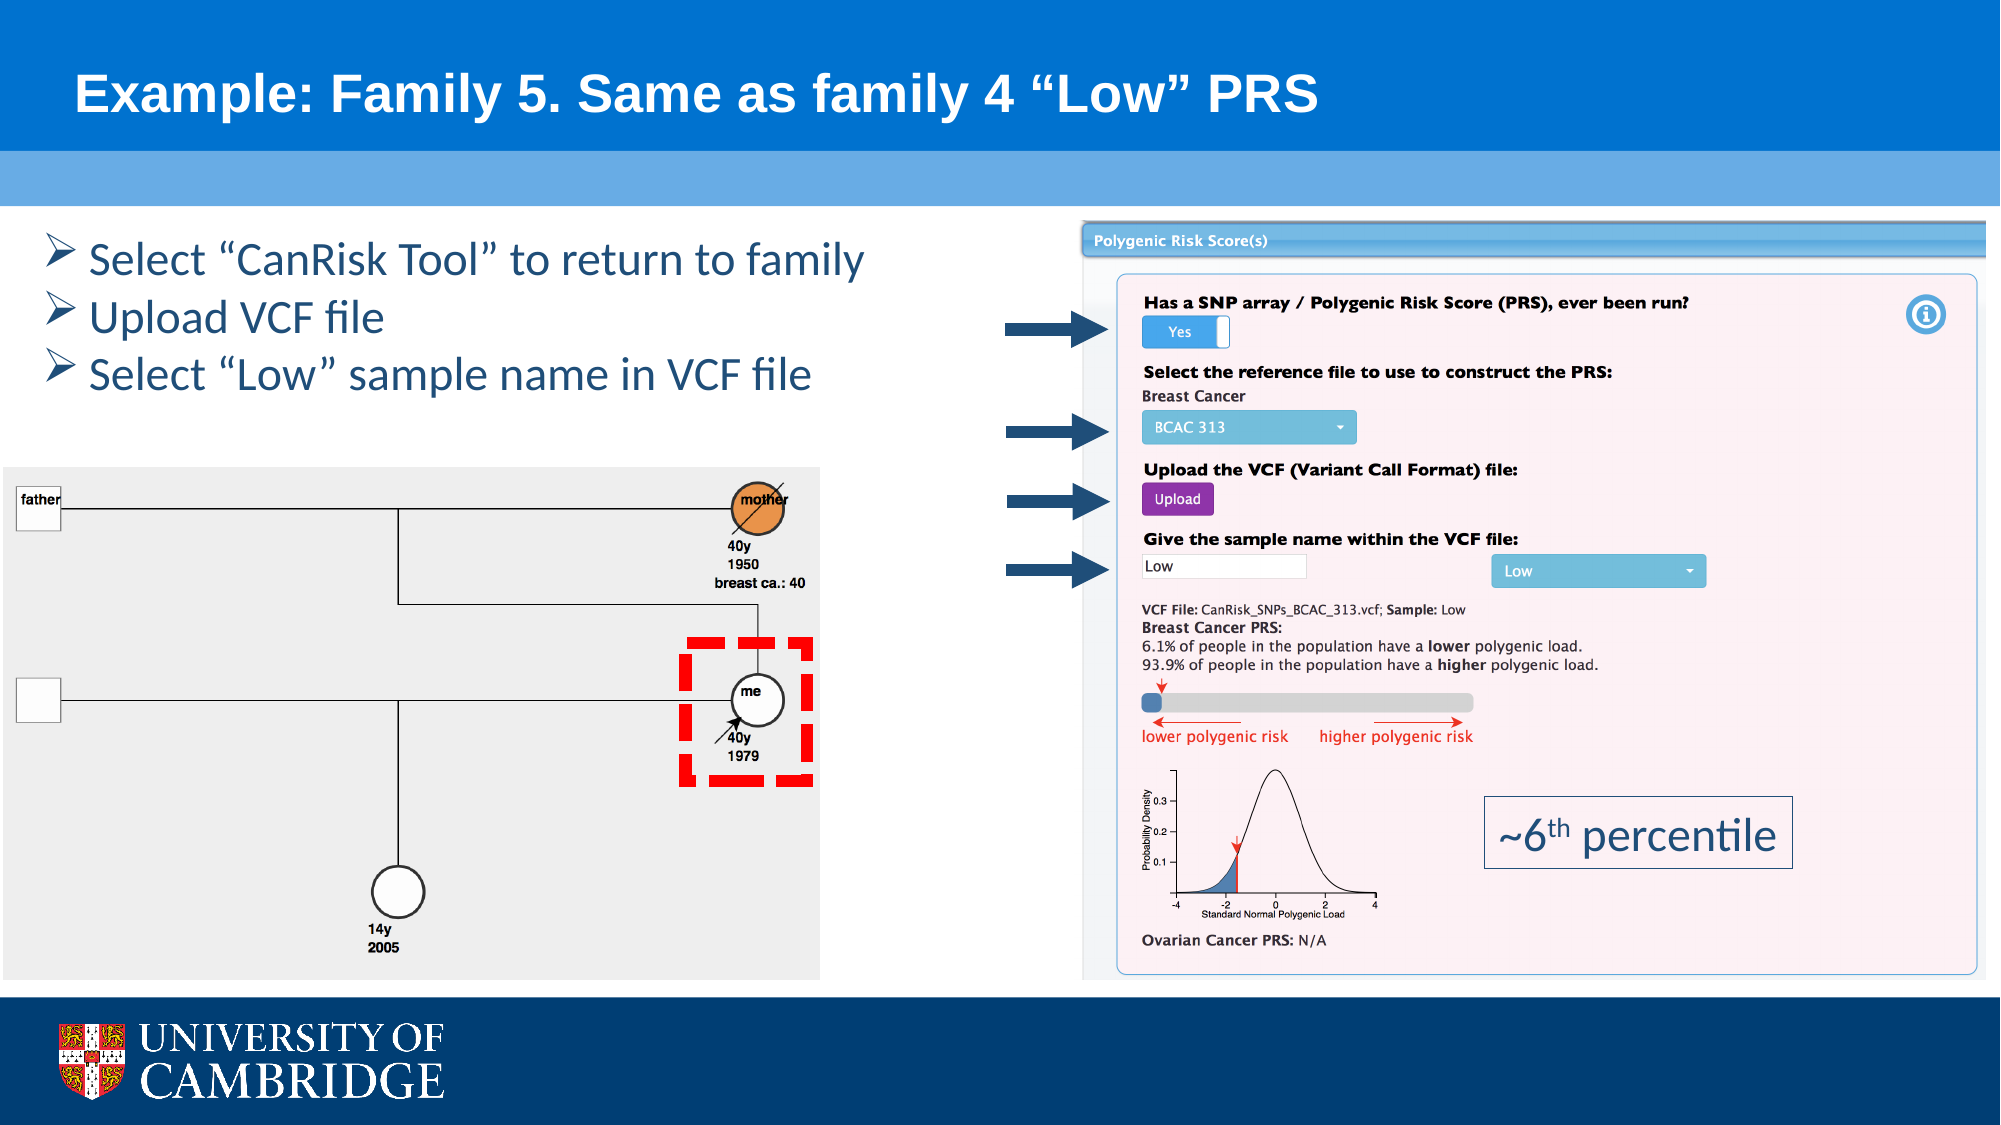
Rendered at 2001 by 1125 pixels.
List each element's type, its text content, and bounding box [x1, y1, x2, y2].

text_box Select “CanRisk Tool” to return to family Upload VCF file Select “Low” sample name in VCF file [27, 220, 881, 408]
list Example: Family 5. Same as family 4 “Low” PRS [59, 58, 1916, 152]
picture [1074, 220, 1986, 980]
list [3, 467, 820, 980]
picture [59, 1022, 444, 1100]
